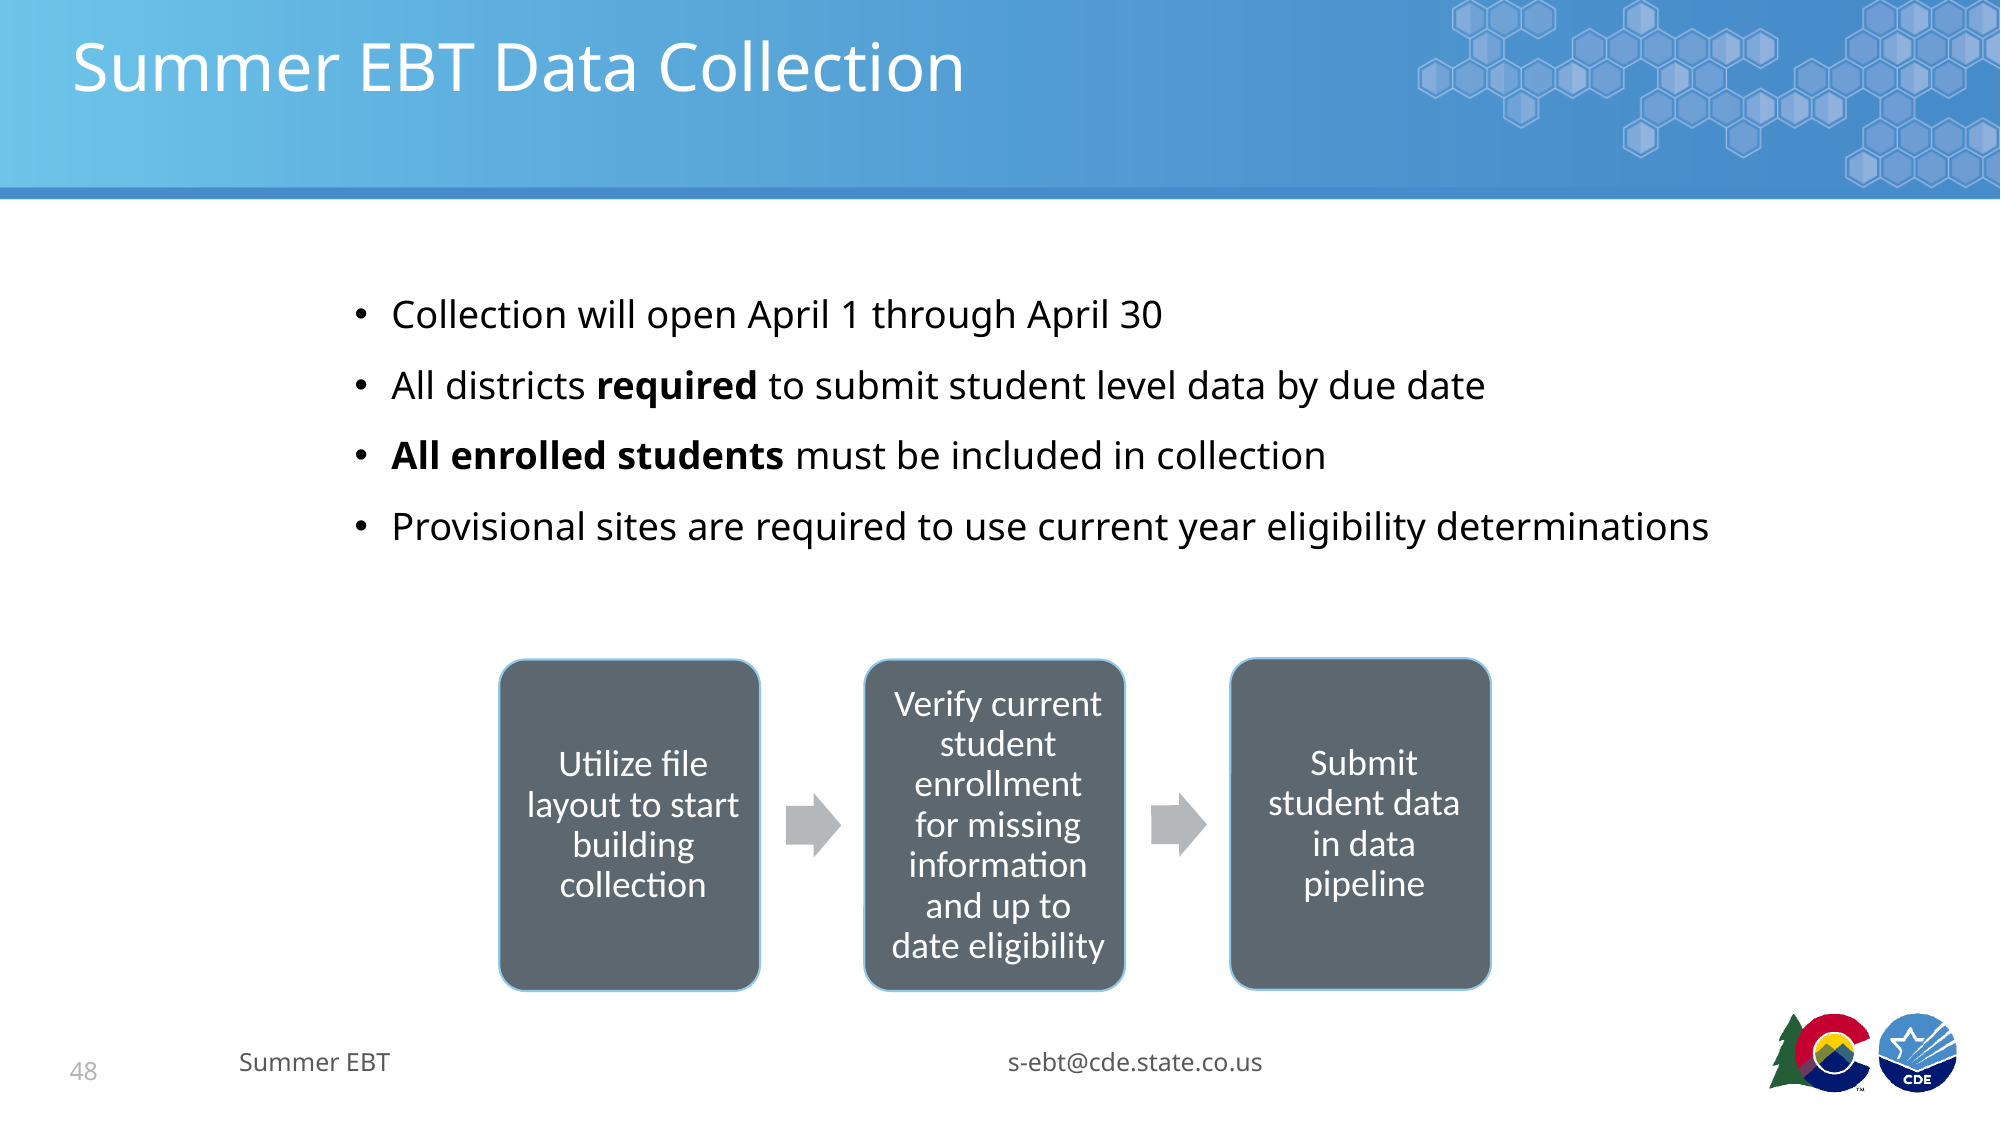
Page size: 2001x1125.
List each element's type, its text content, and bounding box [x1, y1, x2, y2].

slide_number 48 [54, 1042, 191, 1103]
picture [0, 0, 2000, 200]
list Summer EBT [224, 1042, 960, 1103]
list Collection will open April 1 through April 30 All districts required to submit student level data by due date All enrolled students must be included in collection Provisional sites are required to use current year eligibility determinations [354, 281, 1722, 558]
title Summer EBT Data Collection [72, 33, 1396, 182]
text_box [498, 658, 1491, 993]
picture [1768, 1012, 1957, 1093]
list s-ebt@cde.state.co.us [992, 1042, 1714, 1103]
